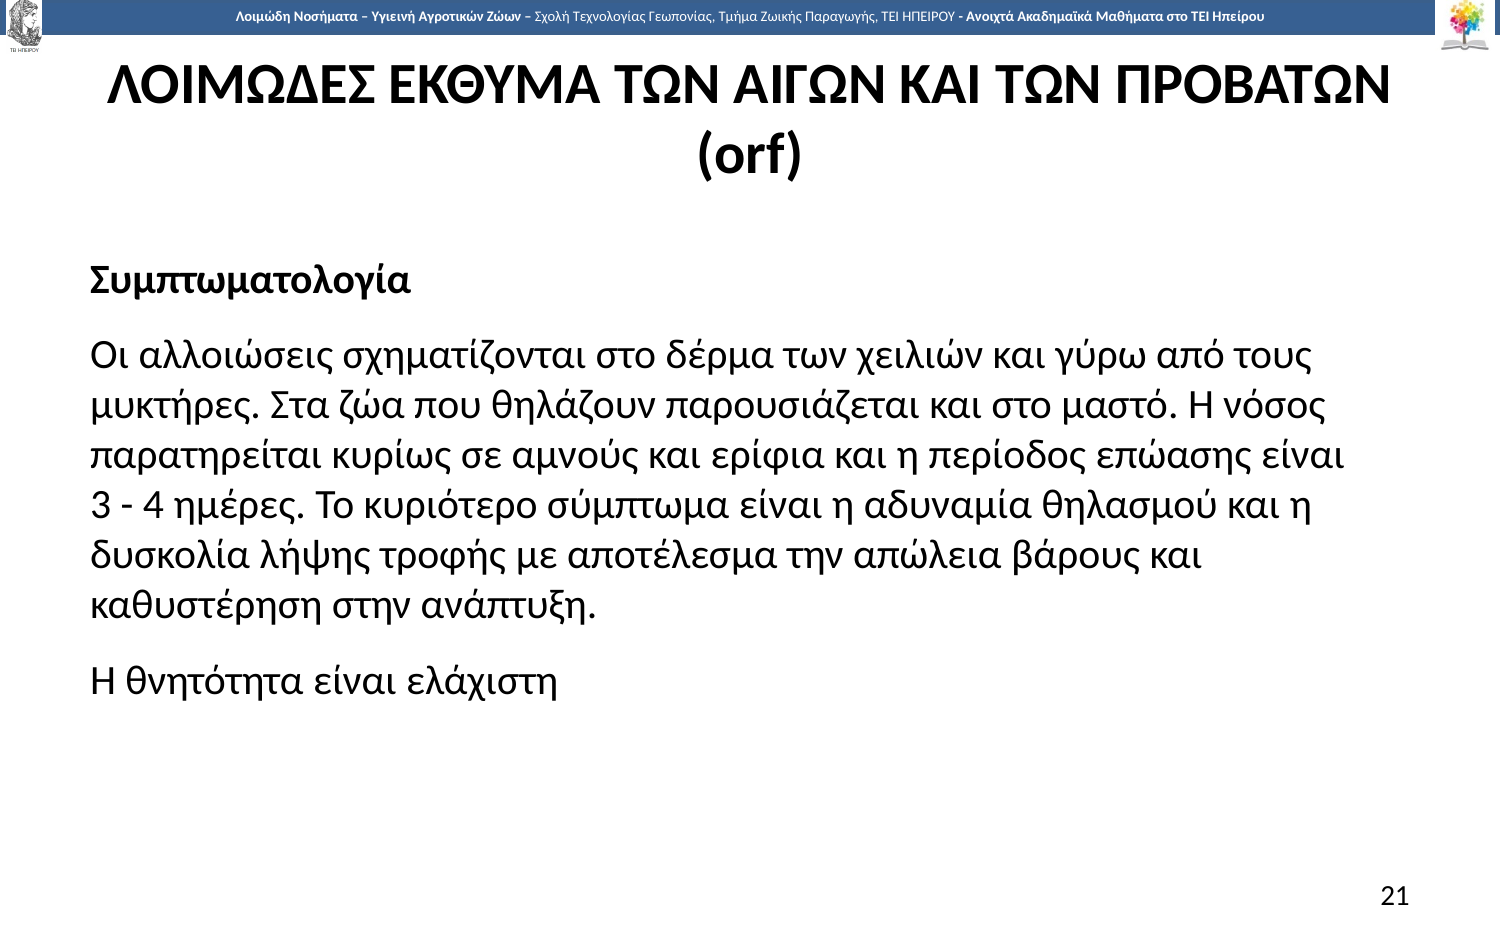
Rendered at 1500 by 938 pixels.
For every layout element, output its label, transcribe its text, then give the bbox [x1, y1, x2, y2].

slide_number 21 [1074, 868, 1425, 919]
picture [1435, 0, 1495, 52]
list Συμπτωματολογία Οι αλλοιώσεις σχηματίζονται στο δέρμα των χειλιών και γύρω από τους μυκτήρες. Στα ζώα που θηλάζουν παρουσιάζεται και στο μαστό. Η νόσος παρατηρείται κυρίως σε αμνούς και ερίφια και η περίοδος επώασης είναι 3 - 4 ημέρες. Το κυριότερο σύμπτωμα είναι η αδυναμία θηλασμού και η δυσκολία λήψης τροφής με αποτέλεσμα την απώλεια βάρους και καθυστέρηση στην ανάπτυξη. Η θνητότητα είναι ελάχιστη [75, 244, 1376, 838]
title ΛΟΙΜΩΔΕΣ ΕΚΘΥΜΑ ΤΩΝ ΑΙΓΩΝ ΚΑΙ ΤΩΝ ΠΡΟΒΑΤΩΝ (orf) [75, 37, 1425, 194]
picture [6, 0, 42, 54]
